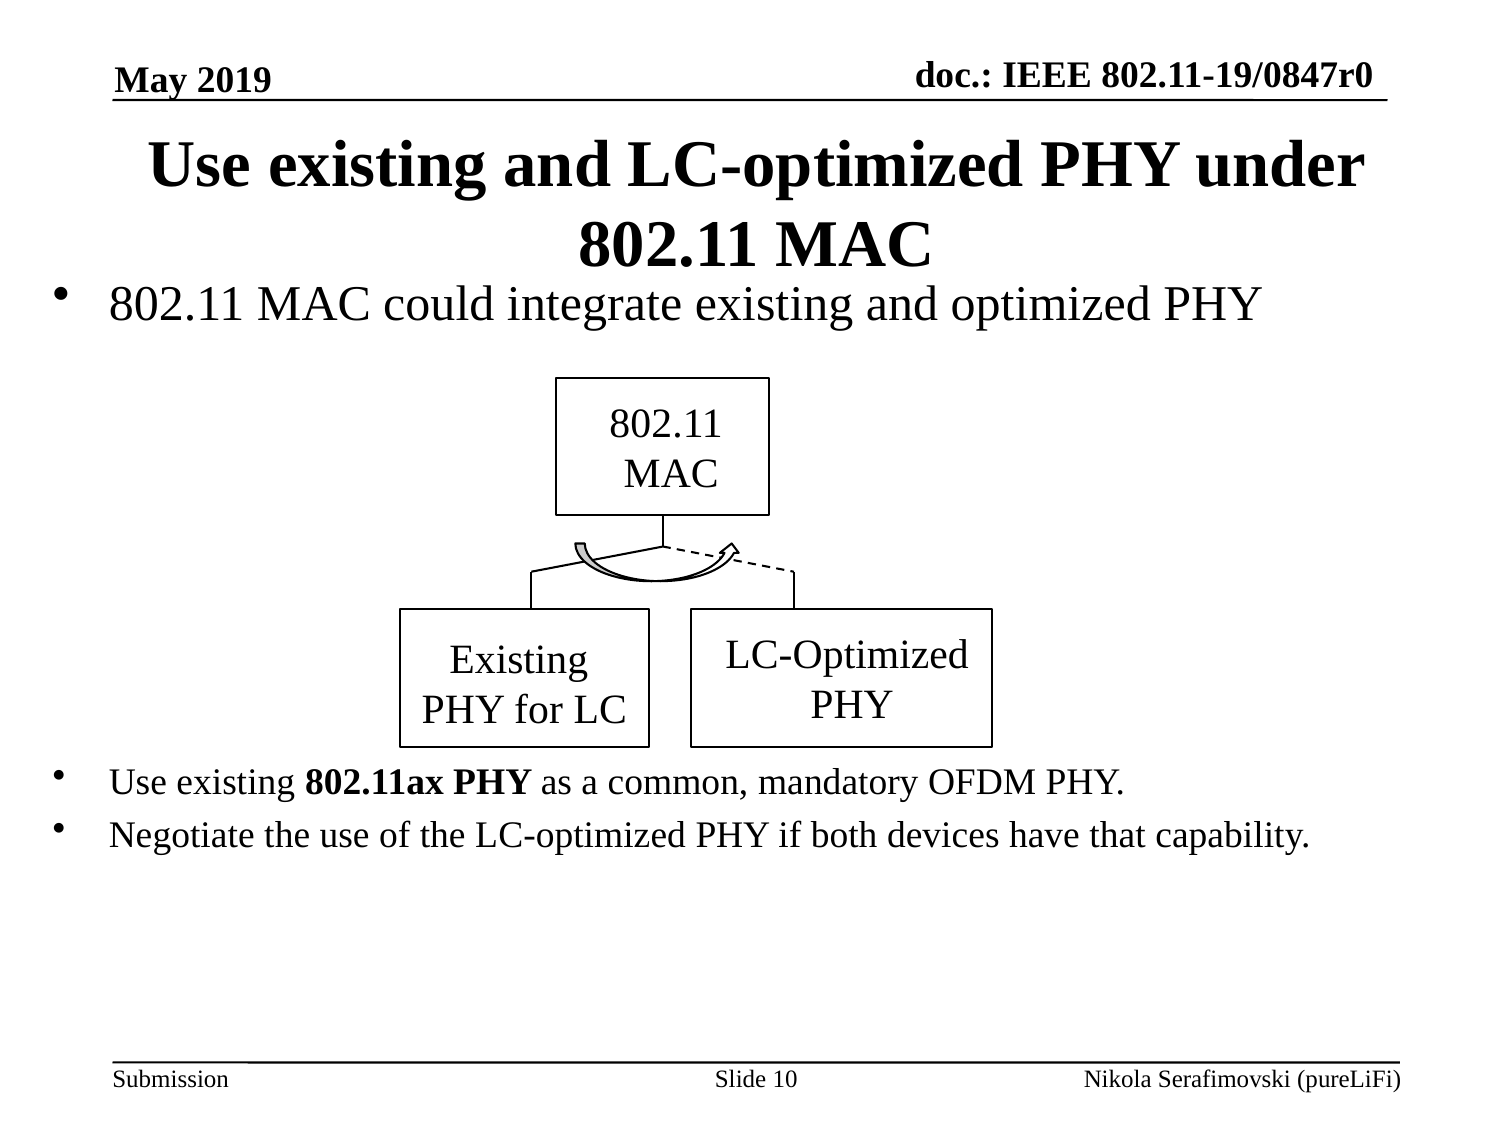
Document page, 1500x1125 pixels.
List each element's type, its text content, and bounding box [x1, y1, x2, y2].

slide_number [114, 0, 309, 101]
title Use existing and LC-optimized PHY under 802.11 MAC [112, 112, 1402, 288]
footer Nikola Serafimovski (pureLiFi) [1024, 1061, 1402, 1093]
text_box 802.11 MAC could integrate existing and optimized PHY Use existing 802.11ax PHY as a common, mandatory OFDM PHY. Negotiate the use of the LC-optimized PHY if both devices have that capability. [37, 262, 1450, 1063]
slide_number Slide 10 [712, 1061, 800, 1093]
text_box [399, 377, 1001, 747]
